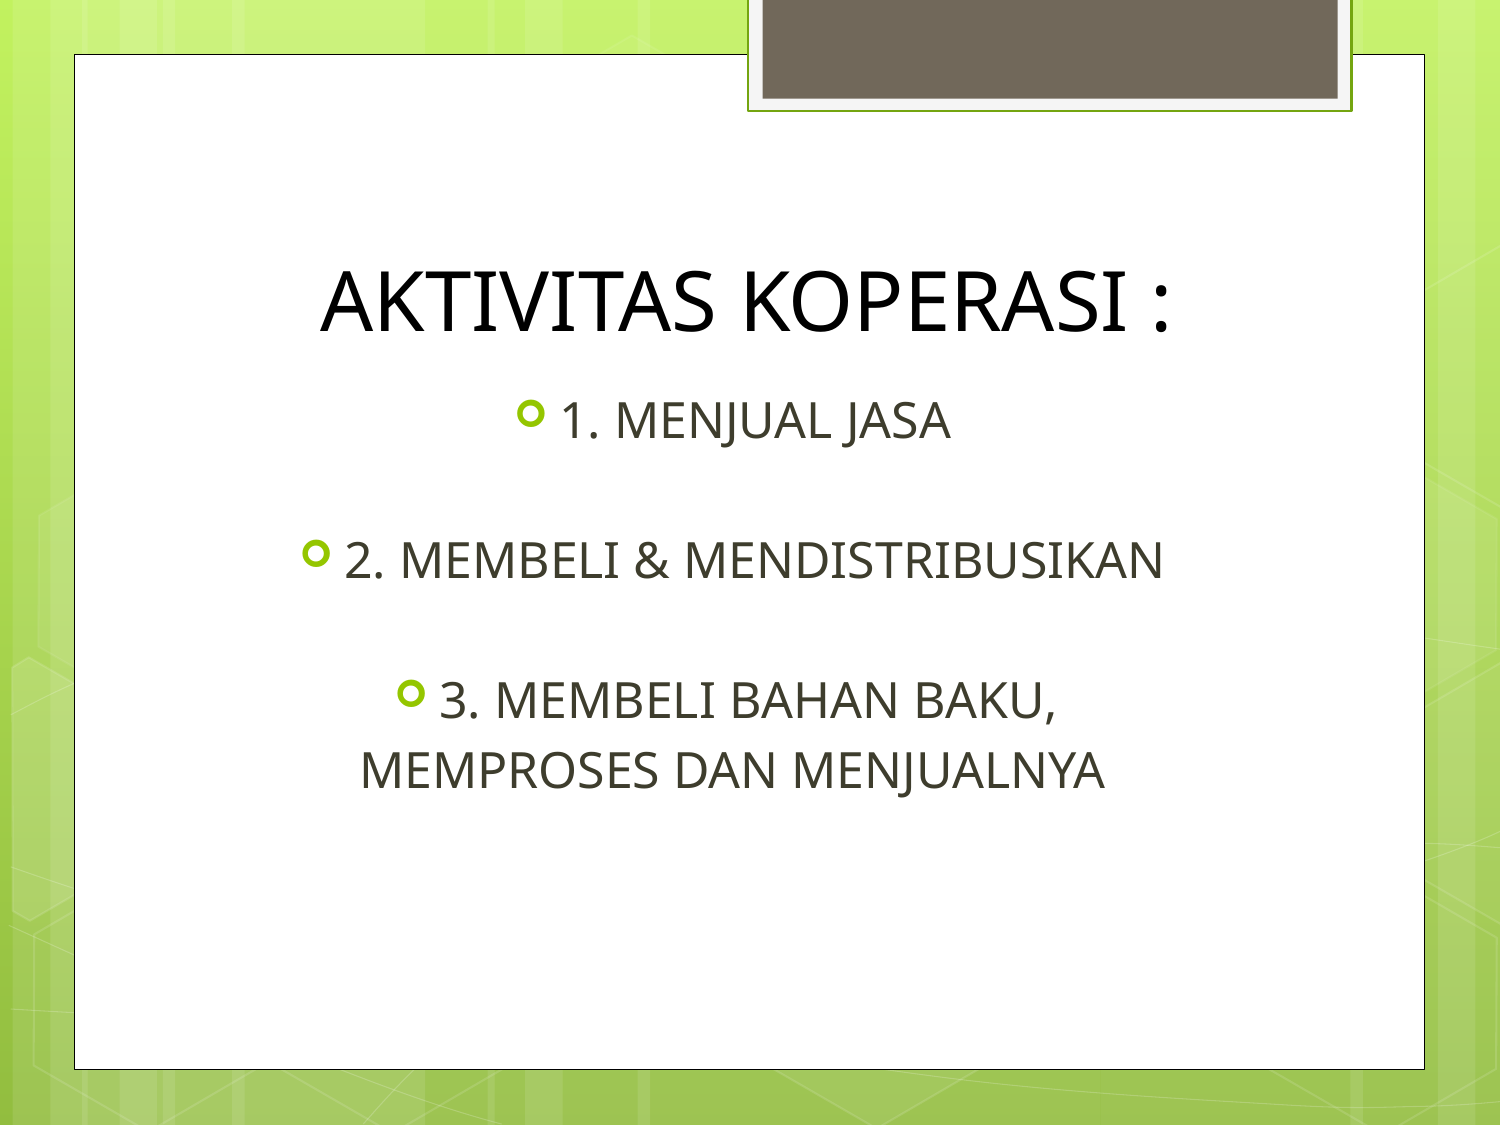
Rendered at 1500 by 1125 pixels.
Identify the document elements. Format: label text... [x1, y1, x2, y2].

title AKTIVITAS KOPERASI : [171, 168, 1324, 357]
list 1. MENJUAL JASA 2. MEMBELI & MENDISTRIBUSIKAN 3. MEMBELI BAHAN BAKU, MEMPROSES DAN MENJUALNYA [171, 381, 1283, 957]
